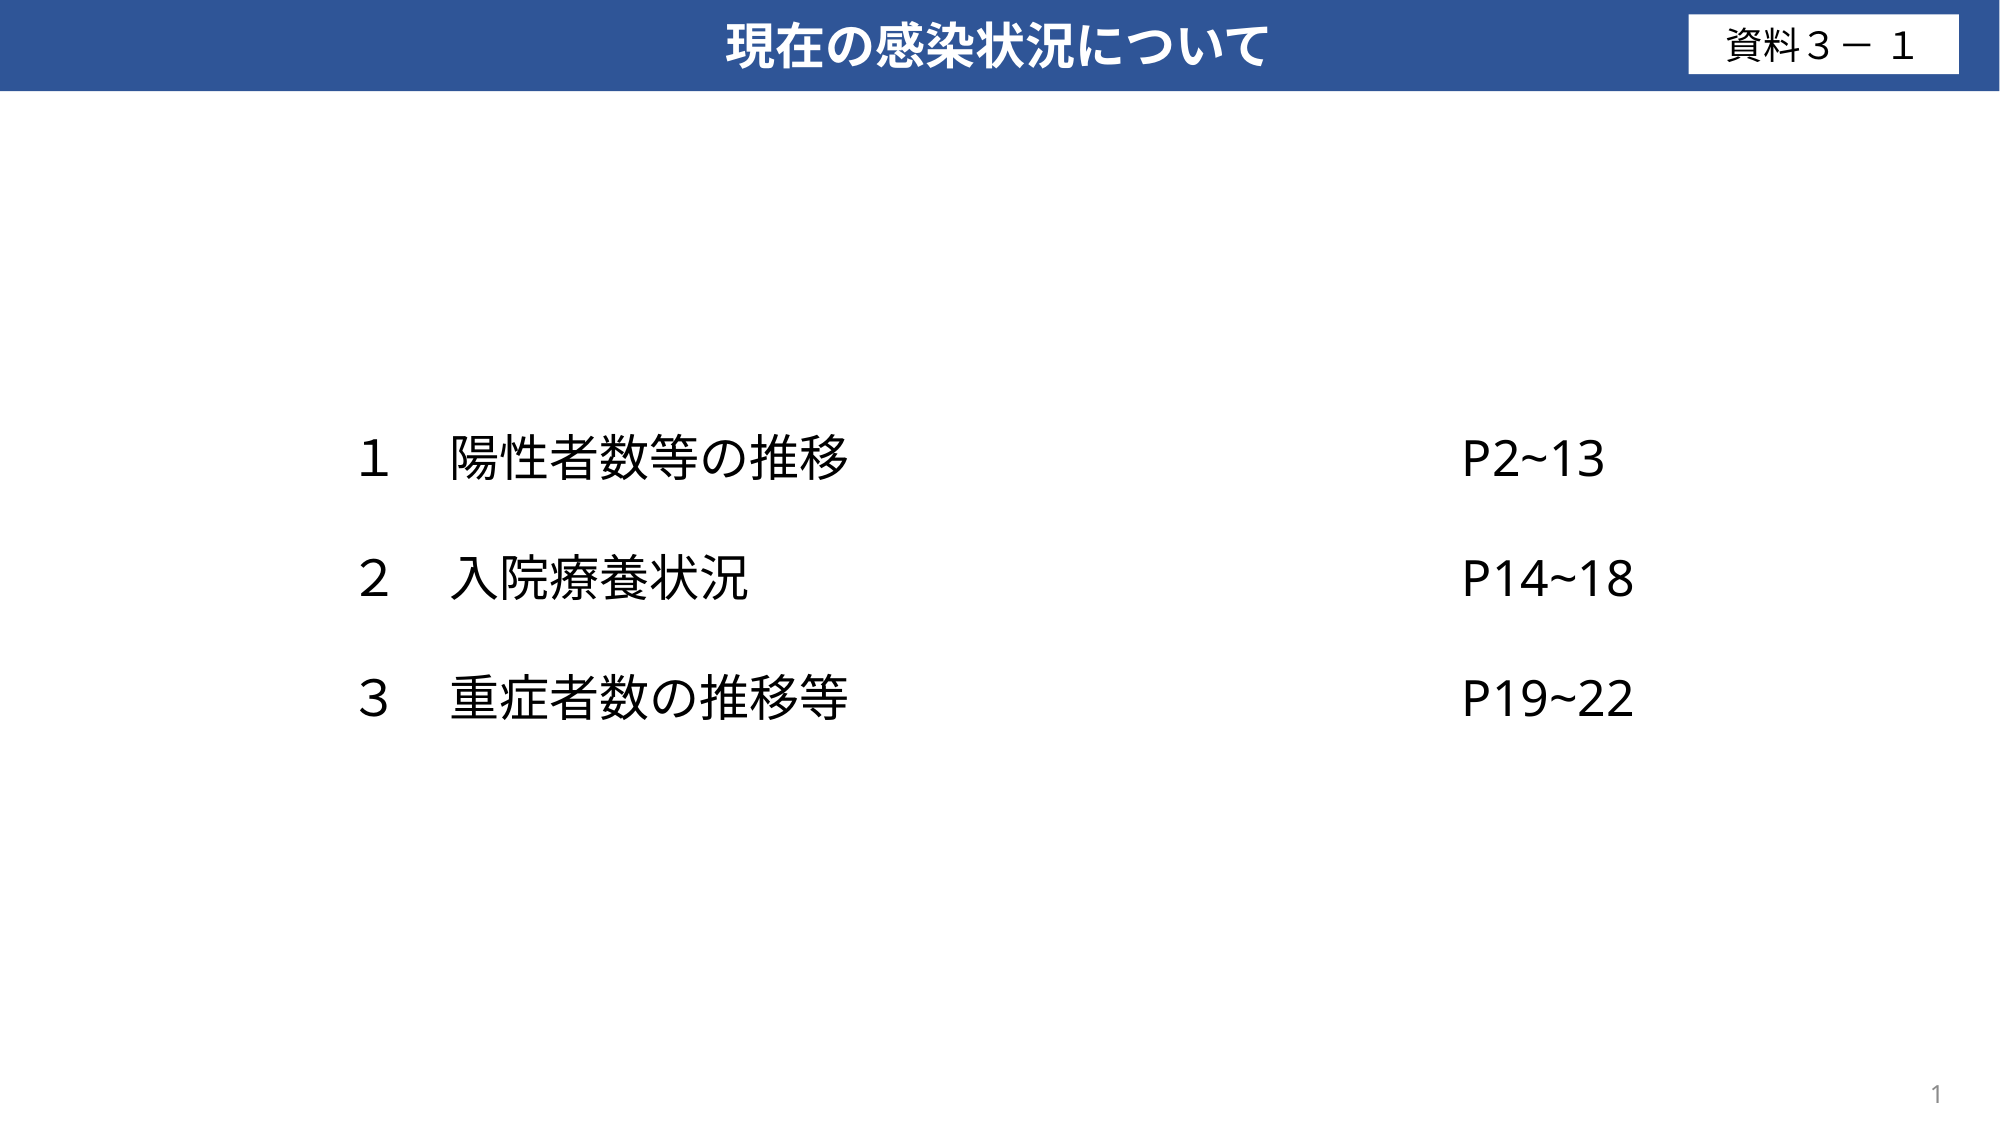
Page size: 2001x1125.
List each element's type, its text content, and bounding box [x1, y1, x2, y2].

text_box １ 陽性者数等の推移 P2~13 ２ 入院療養状況 P14~18 ３ 重症者数の推移等 P19~22 [335, 418, 1689, 734]
text_box 資料３－ １ [1688, 14, 1959, 75]
text_box 現在の感染状況について [0, 0, 2000, 92]
slide_number 1 [1509, 1065, 1959, 1125]
